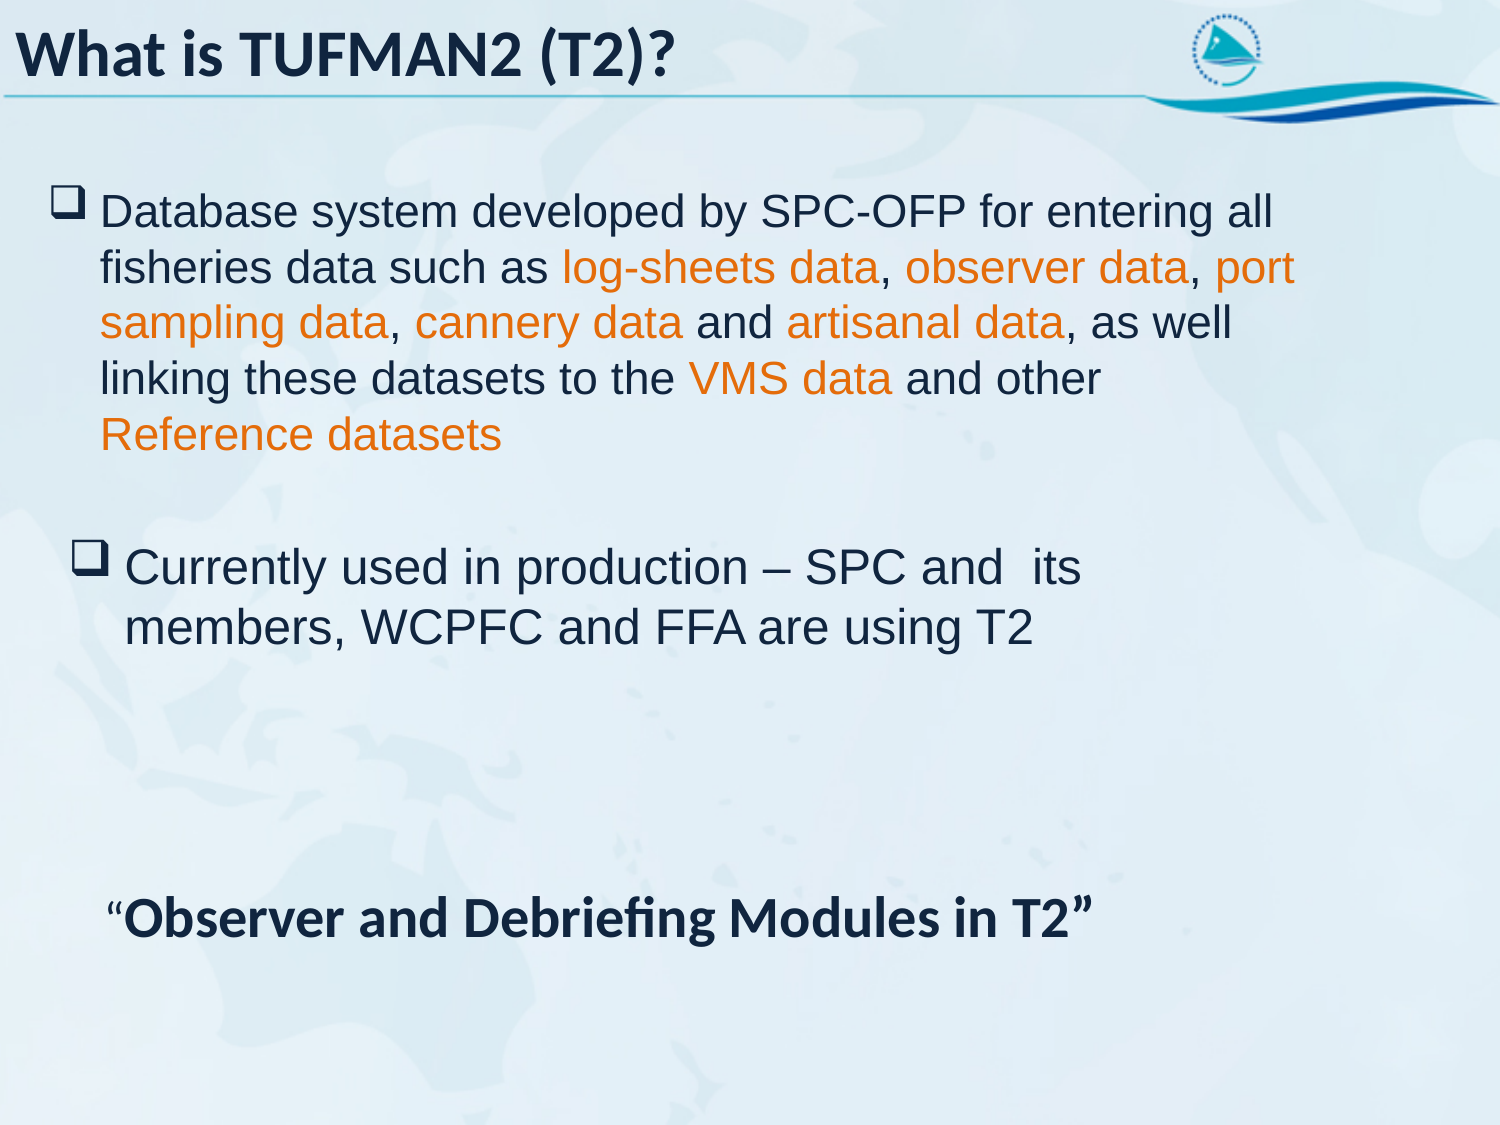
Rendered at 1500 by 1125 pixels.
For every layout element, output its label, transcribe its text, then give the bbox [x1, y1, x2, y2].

text_box Database system developed by SPC-OFP for entering all fisheries data such as log-sheets data, observer data, port sampling data, cannery data and artisanal data, as well linking these datasets to the VMS data and other Reference datasets [32, 173, 1330, 469]
text_box Currently used in production – SPC and its members, WCPFC and FFA are using T2 [53, 527, 1327, 740]
text_box “Observer and Debriefing Modules in T2” [88, 872, 1211, 992]
title What is TUFMAN2 (T2)? [0, 0, 1388, 101]
picture [0, 0, 1500, 1125]
